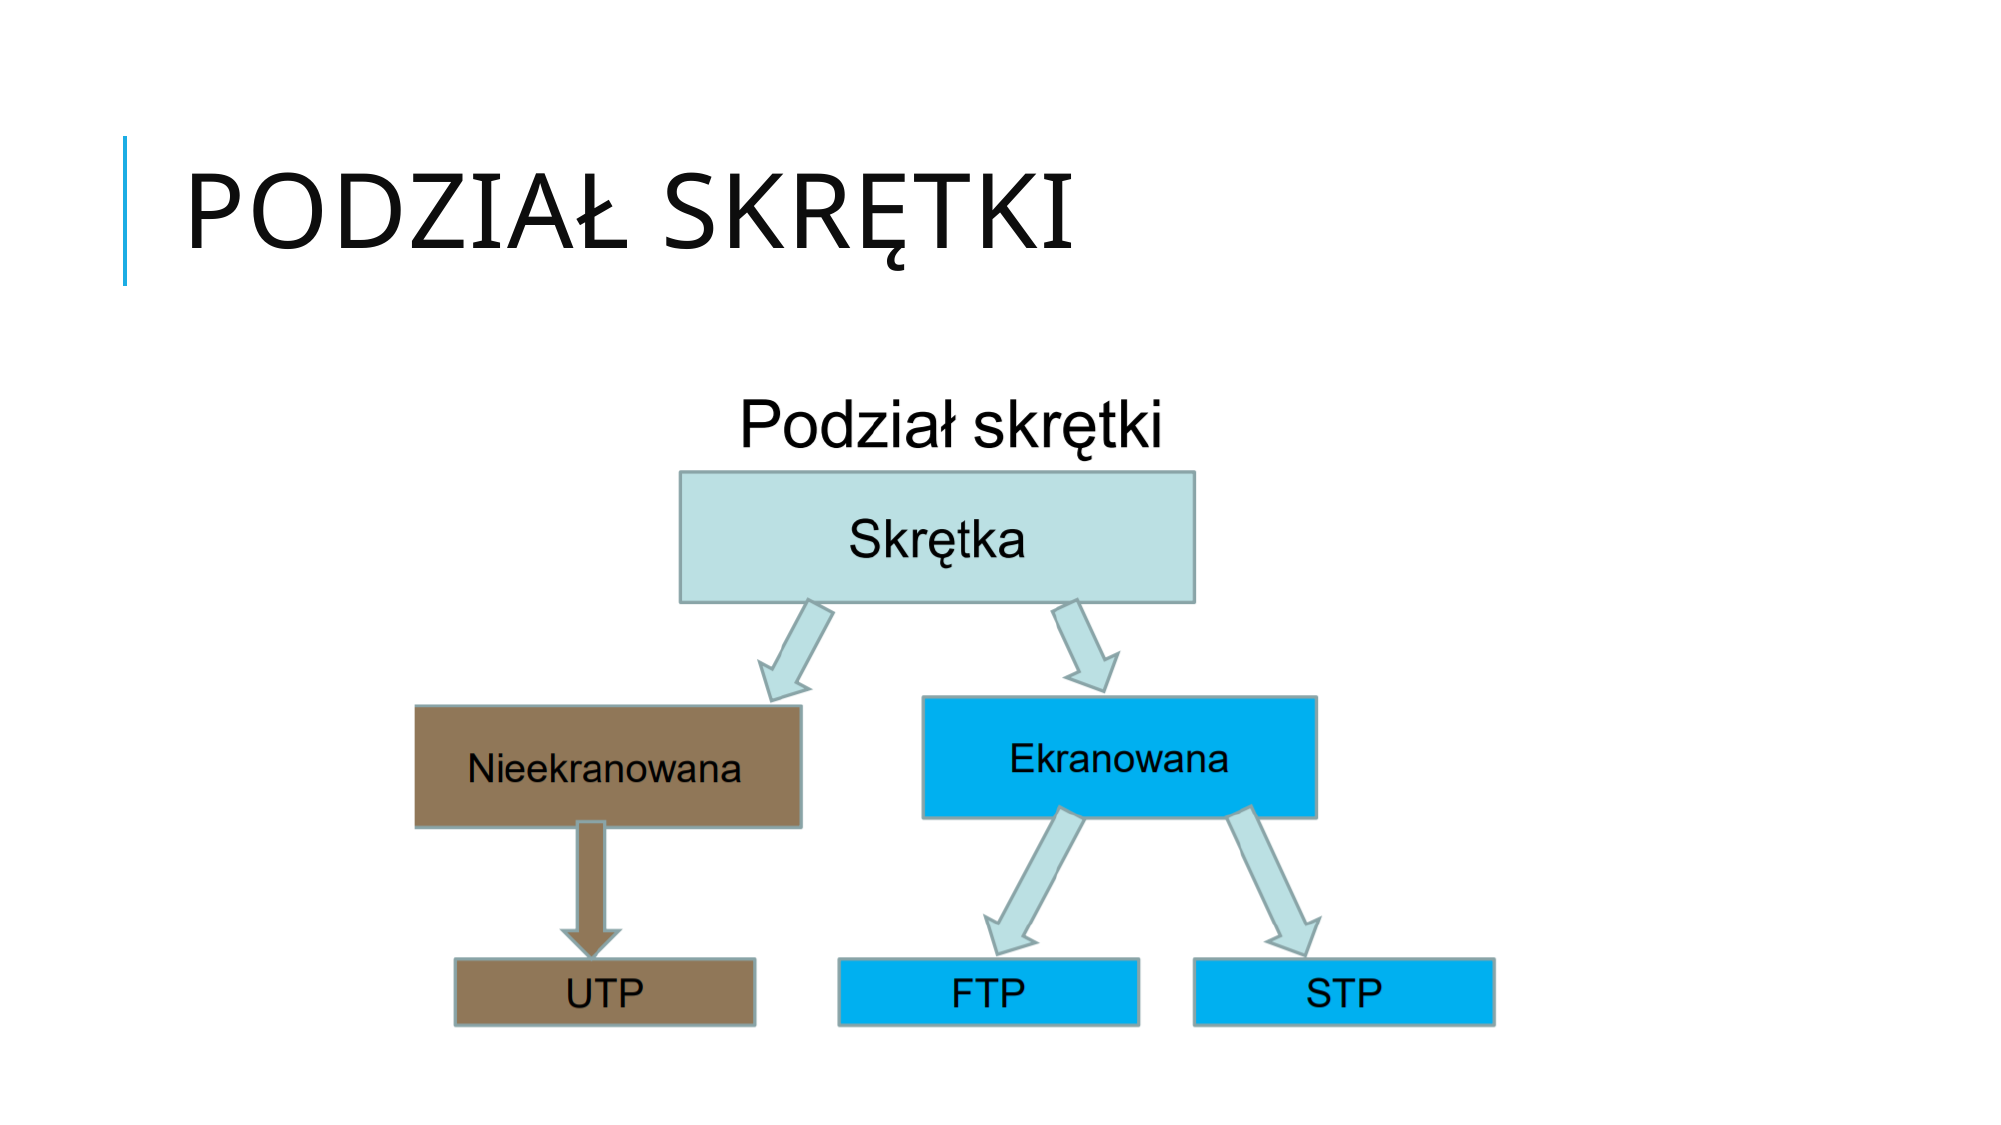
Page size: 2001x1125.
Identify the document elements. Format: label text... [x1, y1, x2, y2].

title Podział skrętki [168, 96, 1763, 342]
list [414, 374, 1517, 1036]
